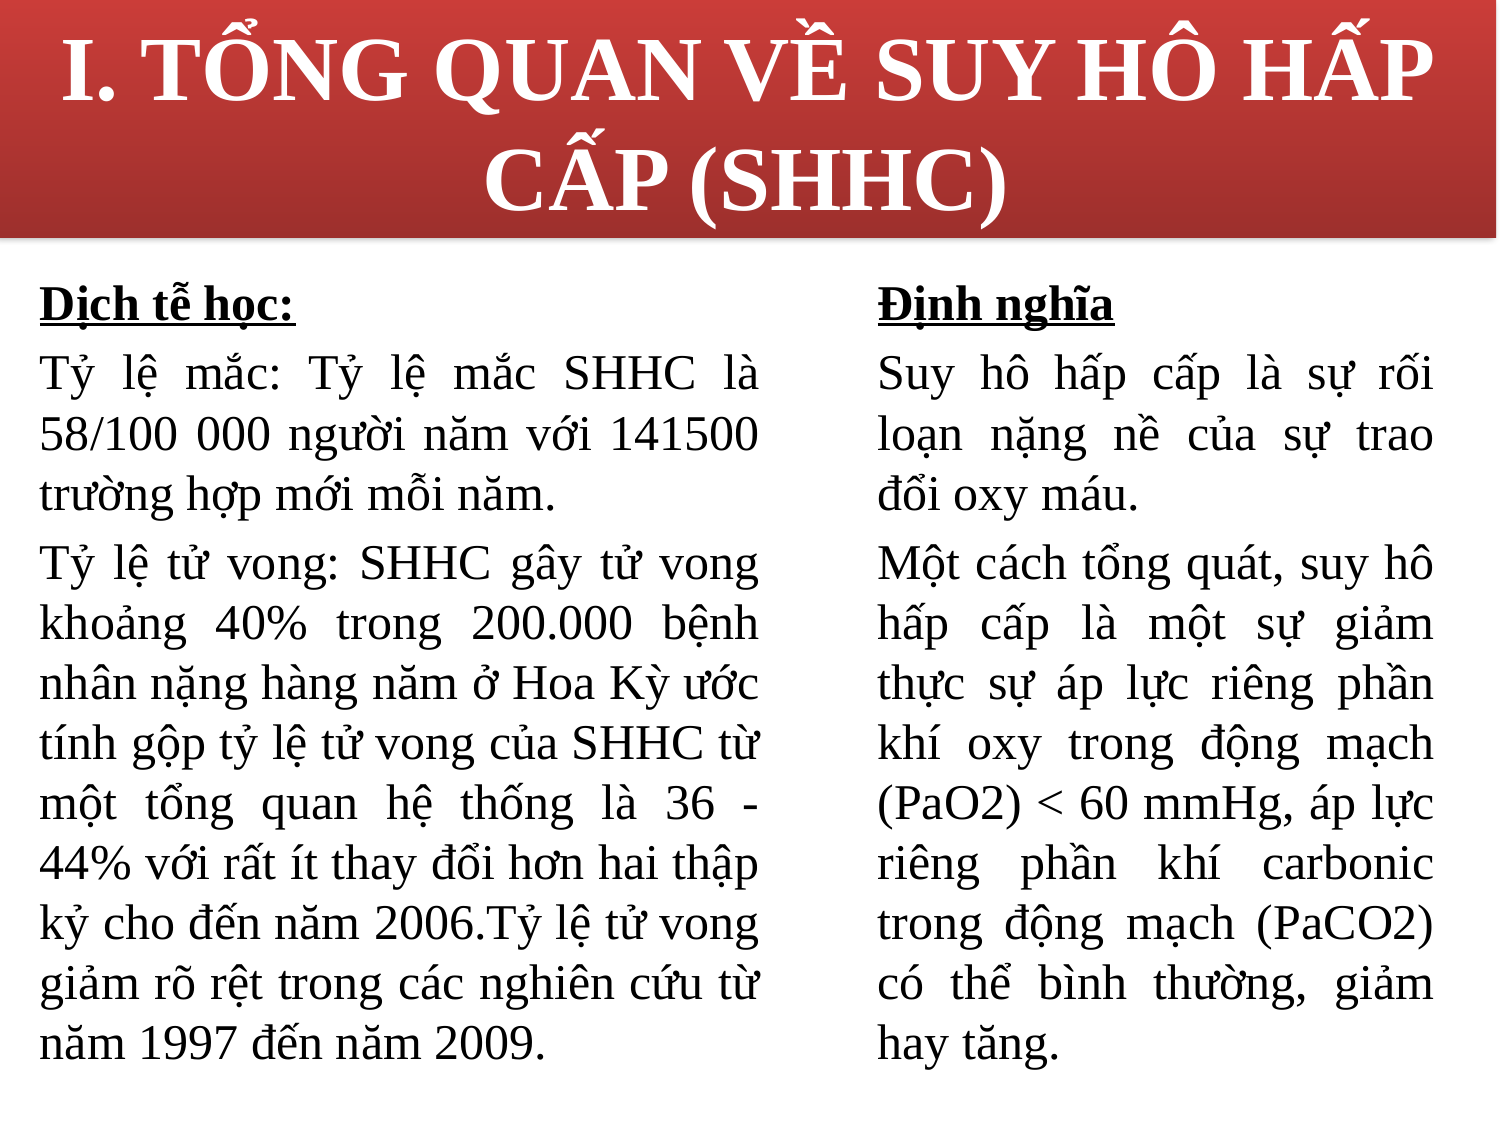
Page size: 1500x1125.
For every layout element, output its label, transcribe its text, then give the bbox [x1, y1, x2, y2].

text_box I. TỔNG QUAN VỀ SUY HÔ HẤP CẤP (SHHC) [0, 0, 1497, 238]
list Định nghĩa Suy hô hấp cấp là sự rối loạn nặng nề của sự trao đổi oxy máu. Một cách tổng quát, suy hô hấp cấp là một sự giảm thực sự áp lực riêng phần khí oxy trong động mạch (PaO2) < 60 mmHg, áp lực riêng phần khí carbonic trong động mạch (PaCO2) có thể bình thường, giảm hay tăng. [862, 262, 1450, 1005]
list Dịch tễ học: Tỷ lệ mắc: Tỷ lệ mắc SHHC là 58/100 000 người năm với 141500 trường hợp mới mỗi năm. Tỷ lệ tử vong: SHHC gây tử vong khoảng 40% trong 200.000 bệnh nhân nặng hàng năm ở Hoa Kỳ ước tính gộp tỷ lệ tử vong của SHHC từ một tổng quan hệ thống là 36 - 44% với rất ít thay đổi hơn hai thập kỷ cho đến năm 2006.Tỷ lệ tử vong giảm rõ rệt trong các nghiên cứu từ năm 1997 đến năm 2009. [24, 262, 775, 1125]
